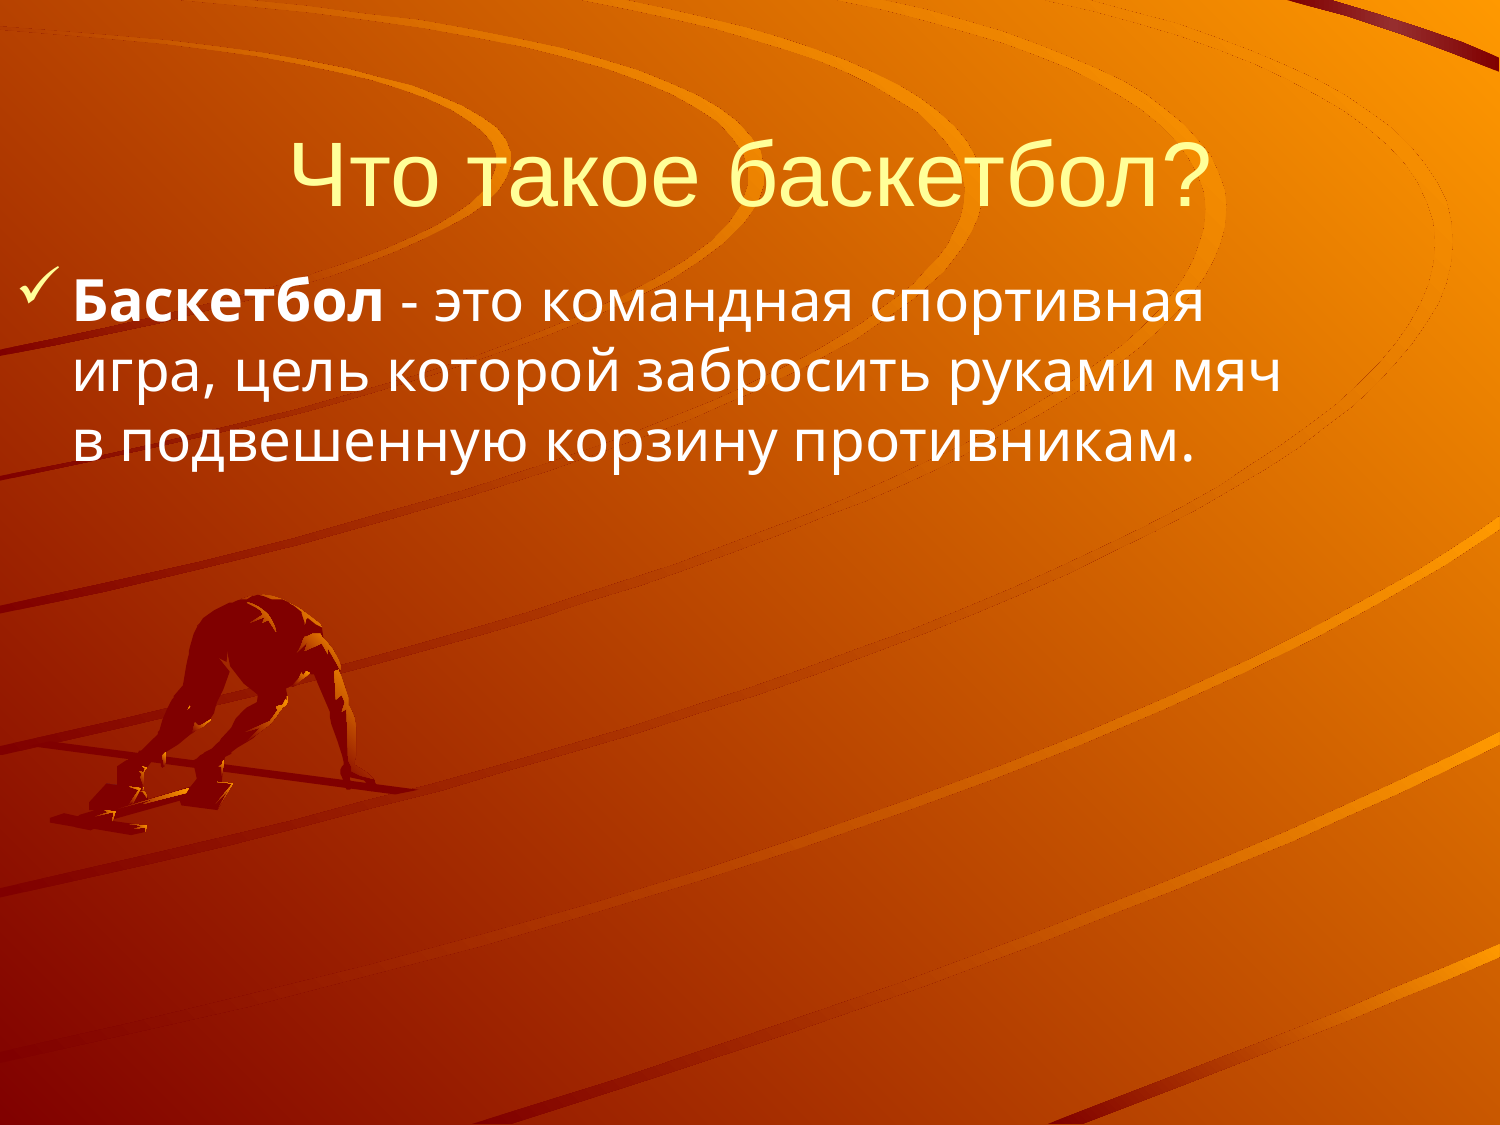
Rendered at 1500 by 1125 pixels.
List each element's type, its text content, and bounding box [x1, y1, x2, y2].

title Что такое баскетбол? [75, 26, 1425, 233]
list Баскетбол - это командная спортивная игра, цель которой забросить руками мяч в подвешенную корзину противникам. [0, 255, 1347, 1006]
